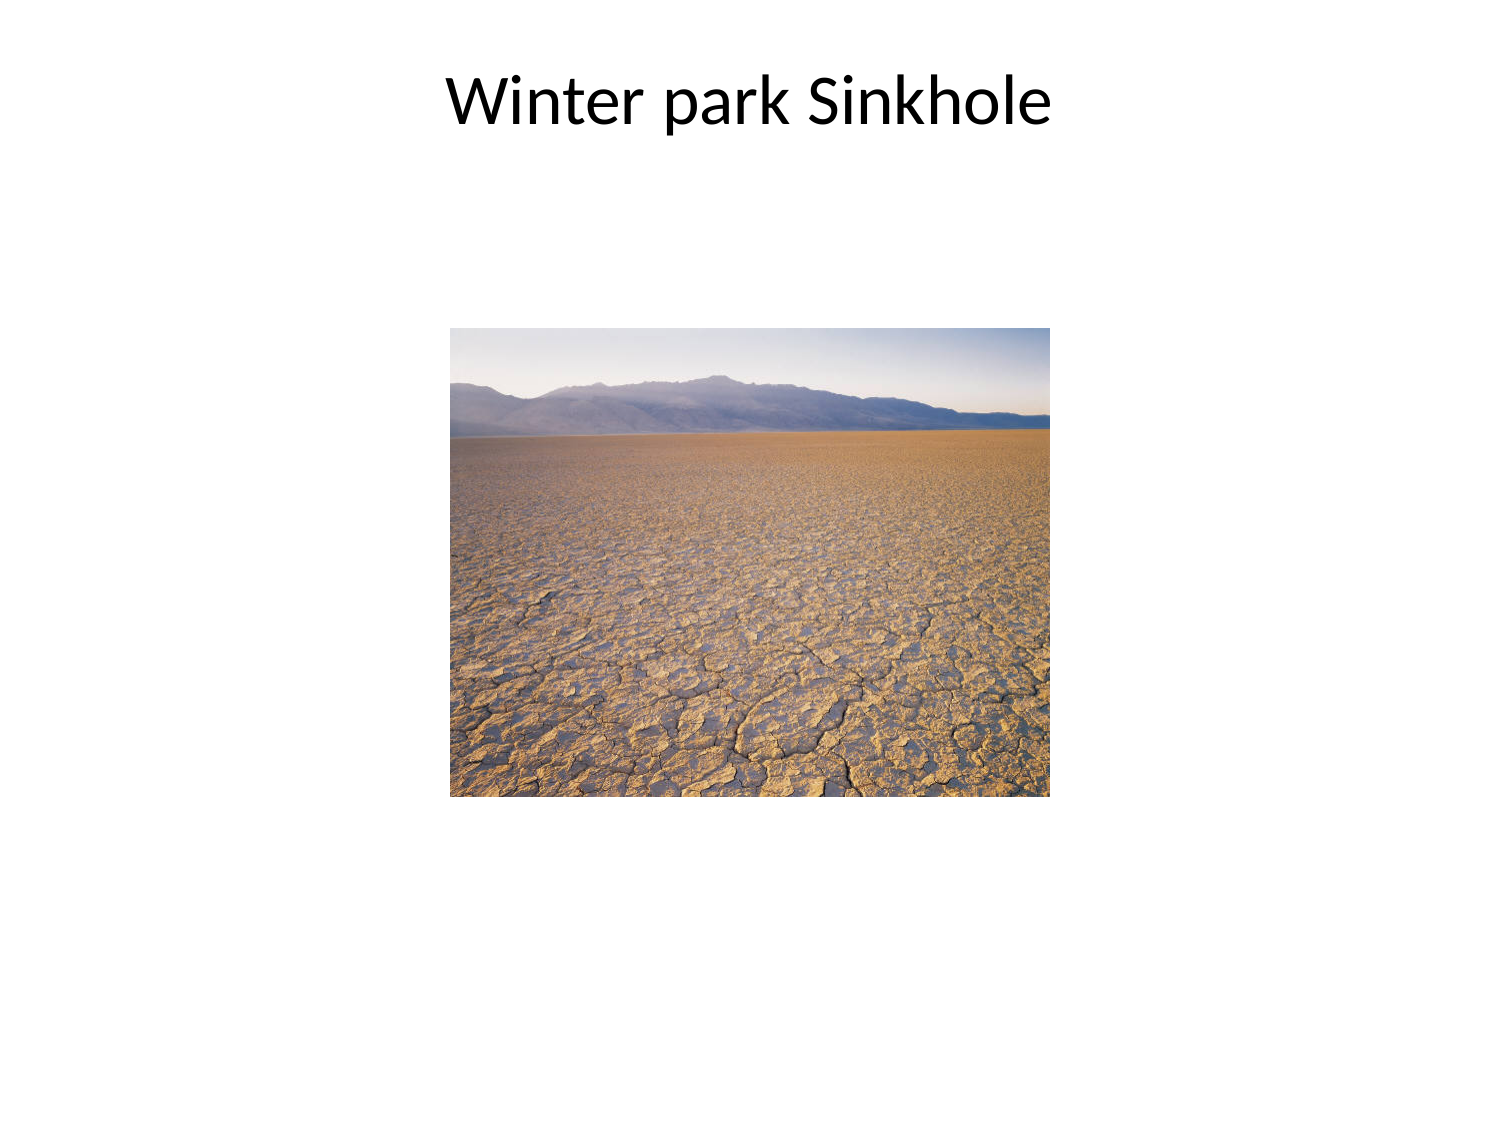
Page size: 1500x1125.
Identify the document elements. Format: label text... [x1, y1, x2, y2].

picture [449, 328, 1051, 797]
title Winter park Sinkhole [75, 45, 1425, 233]
